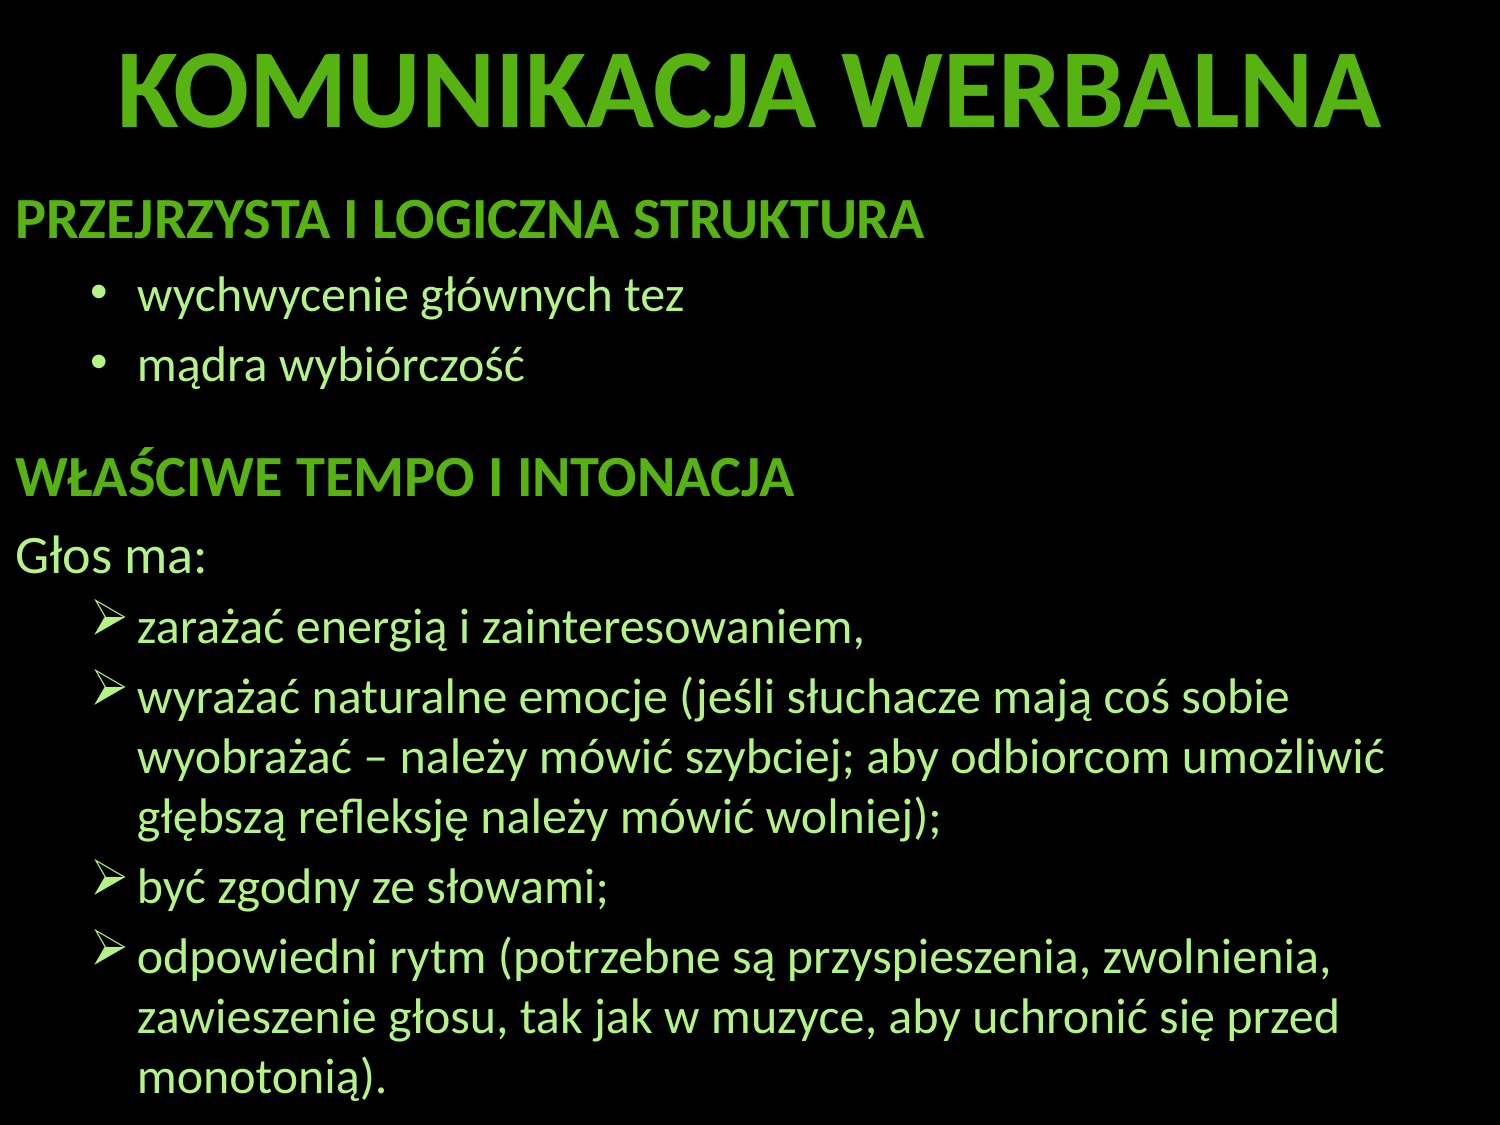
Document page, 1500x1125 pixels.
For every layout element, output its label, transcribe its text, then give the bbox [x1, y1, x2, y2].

title KOMUNIKACJA WERBALNA [0, 0, 1500, 163]
list PRZEJRZYSTA I LOGICZNA STRUKTURA wychwycenie głównych tez mądra wybiórczość WŁAŚCIWE TEMPO I INTONACJA Głos ma: zarażać energią i zainteresowaniem, wyrażać naturalne emocje (jeśli słuchacze mają coś sobie wyobrażać – należy mówić szybciej; aby odbiorcom umożliwić głębszą refleksję należy mówić wolniej); być zgodny ze słowami; odpowiedni rytm (potrzebne są przyspieszenia, zwolnienia, zawieszenie głosu, tak jak w muzyce, aby uchronić się przed monotonią). [0, 163, 1500, 1079]
